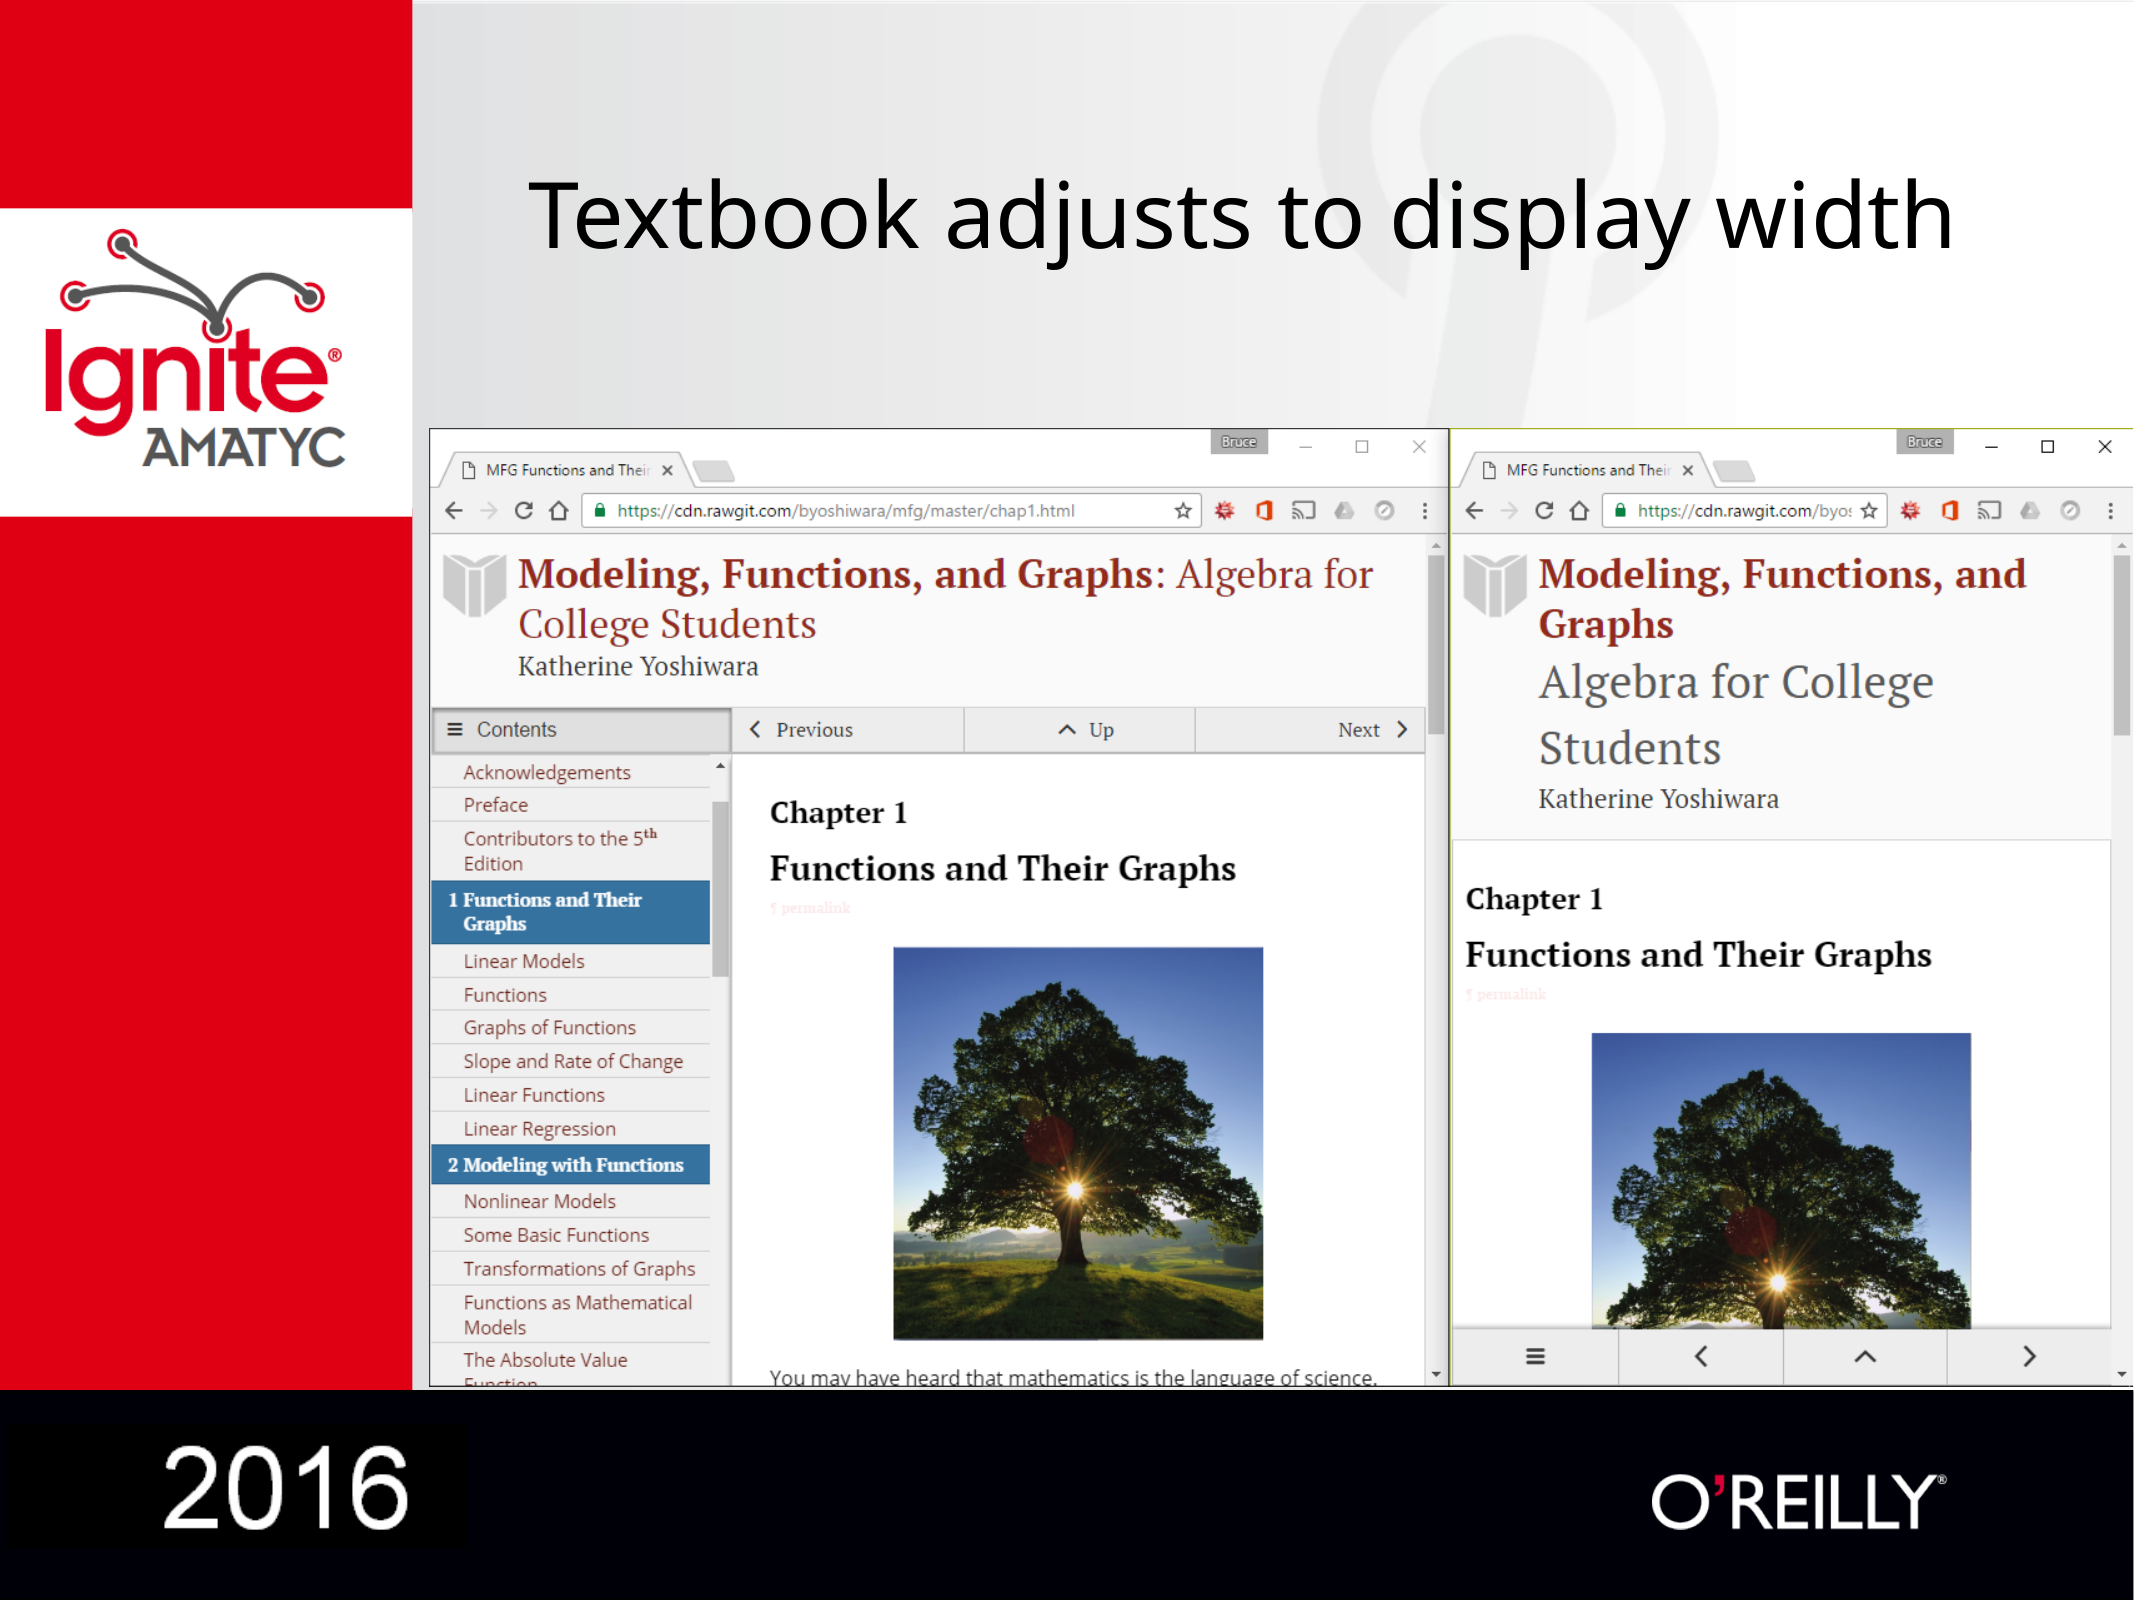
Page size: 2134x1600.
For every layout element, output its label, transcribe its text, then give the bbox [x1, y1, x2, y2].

picture [1652, 1473, 1960, 1530]
picture [29, 219, 362, 483]
picture [413, 0, 2134, 1390]
title Textbook adjusts to display width [466, 41, 2022, 276]
picture [5, 1424, 467, 1549]
